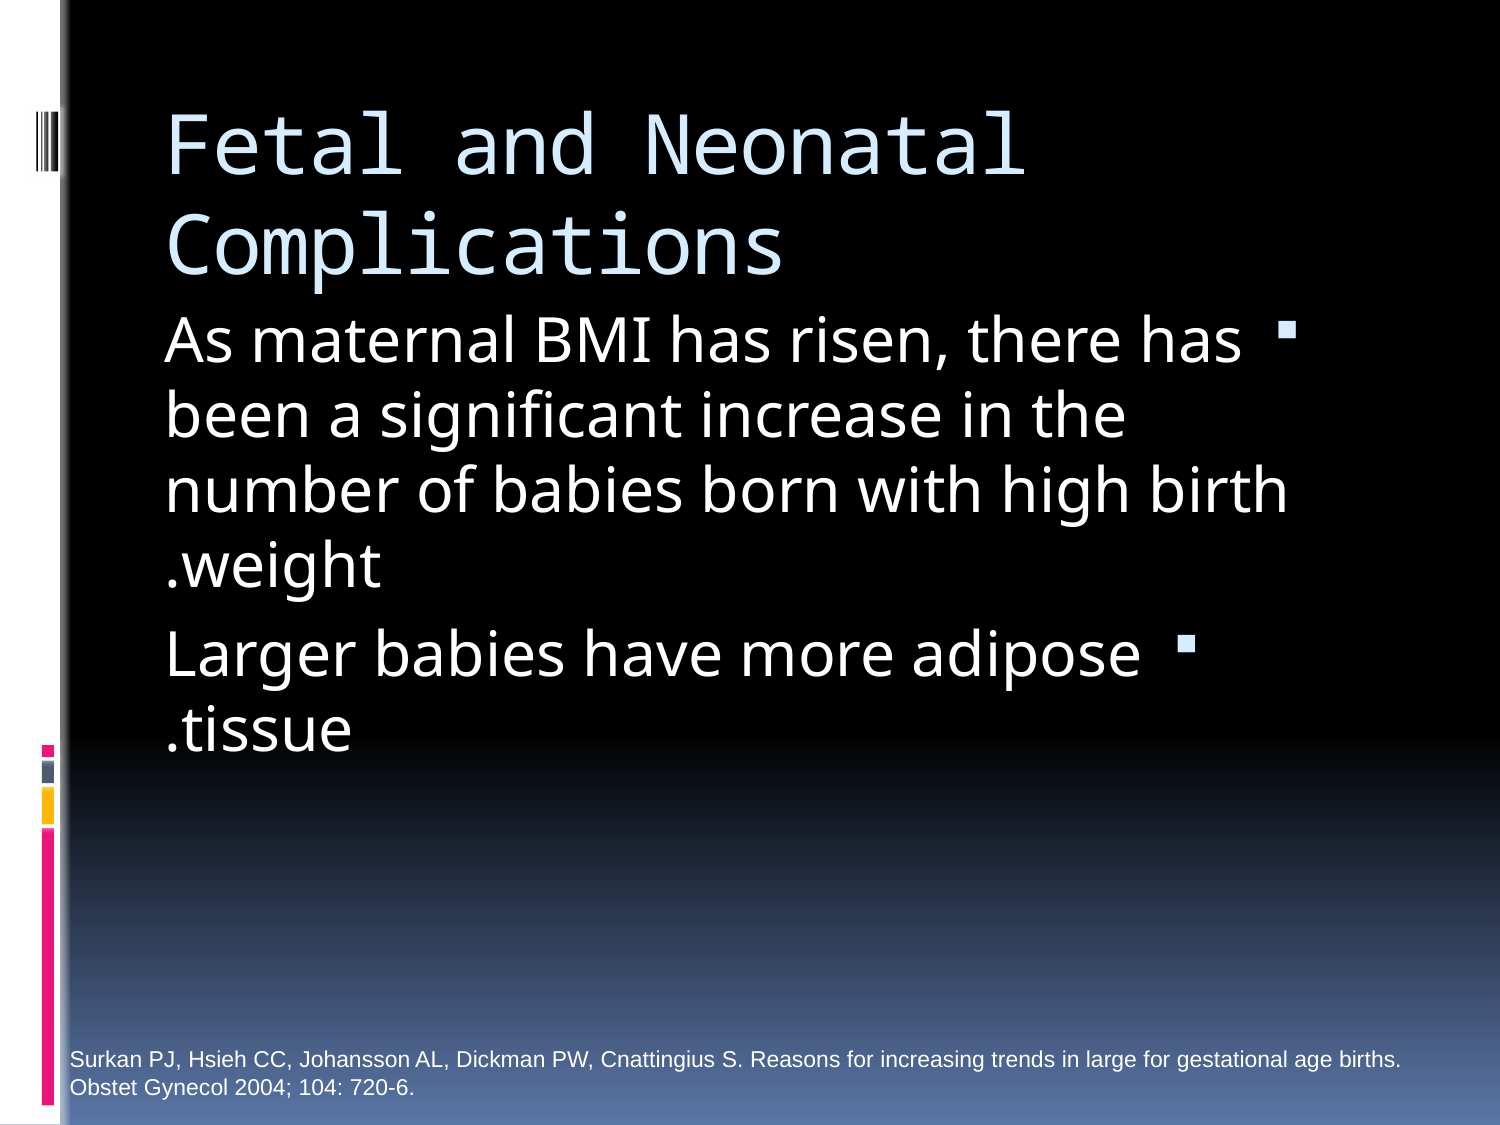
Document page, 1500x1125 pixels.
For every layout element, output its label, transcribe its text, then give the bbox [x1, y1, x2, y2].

list As maternal BMI has risen, there has been a significant increase in the number of babies born with high birth weight. Larger babies have more adipose tissue. [150, 292, 1425, 1037]
text_box Surkan PJ, Hsieh CC, Johansson AL, Dickman PW, Cnattingius S. Reasons for increasing trends in large for gestational age births. Obstet Gynecol 2004; 104: 720-6. [54, 1037, 1425, 1125]
title Fetal and Neonatal Complications [150, 83, 1425, 234]
